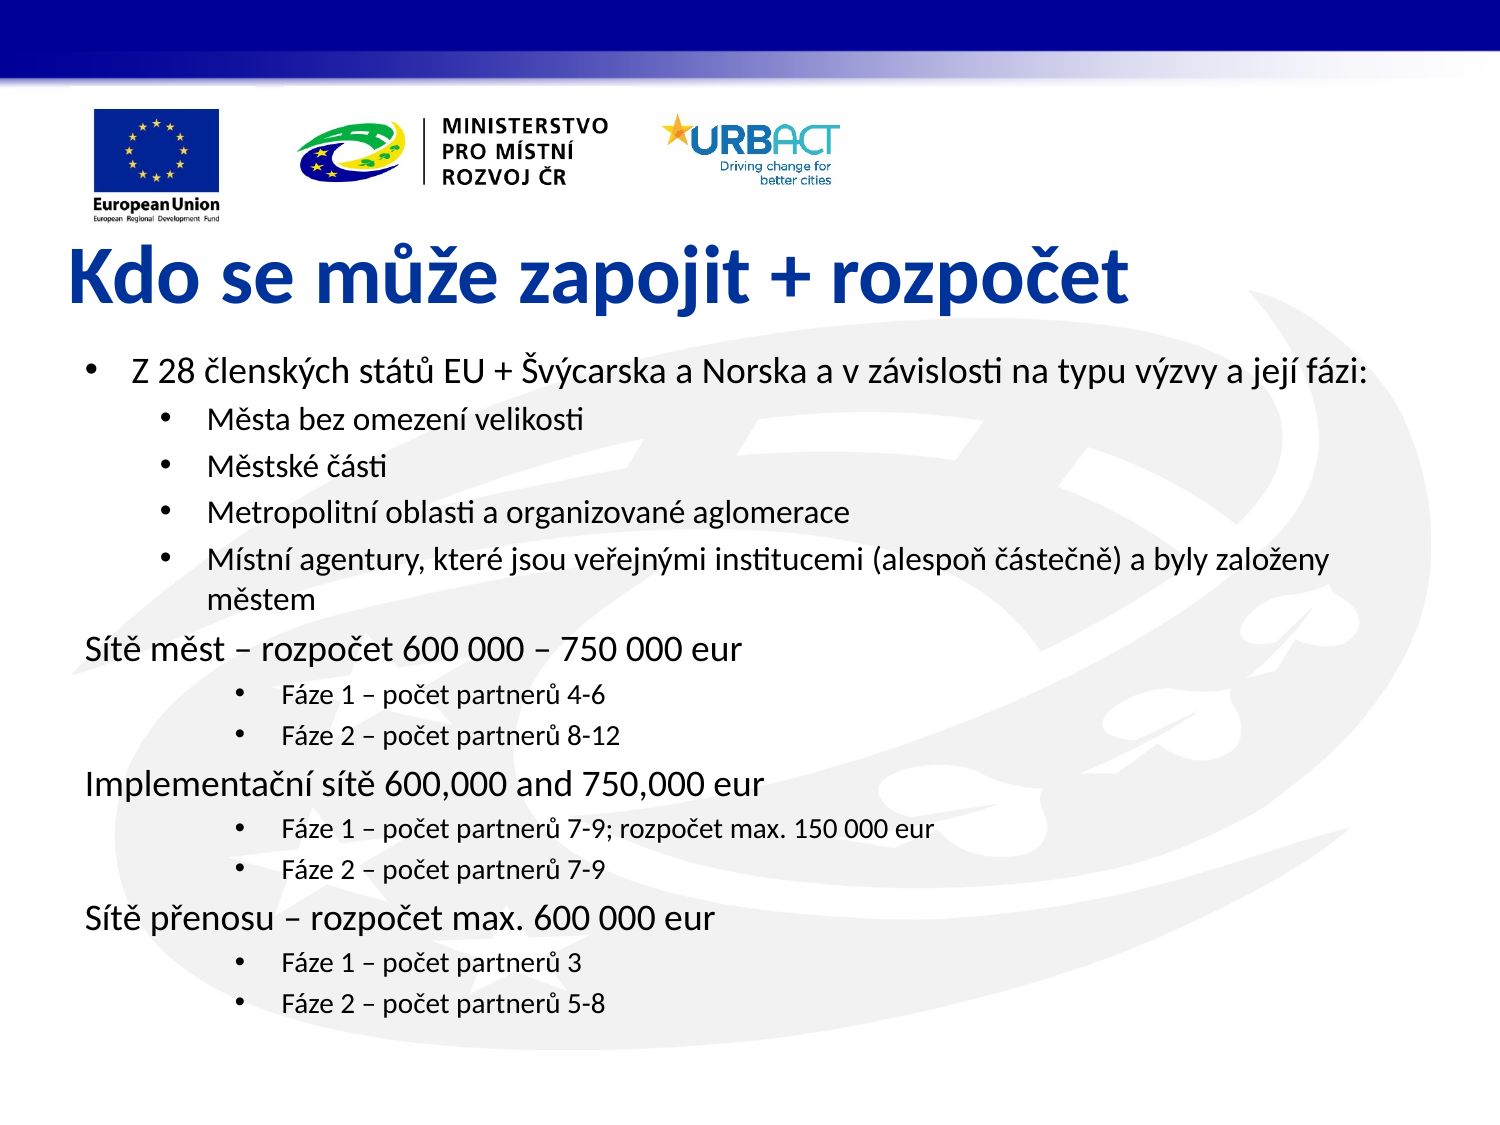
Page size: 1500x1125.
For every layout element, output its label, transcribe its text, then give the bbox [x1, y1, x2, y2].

picture [0, 0, 1500, 244]
picture [70, 290, 1431, 1050]
title Kdo se může zapojit + rozpočet [53, 234, 1341, 306]
